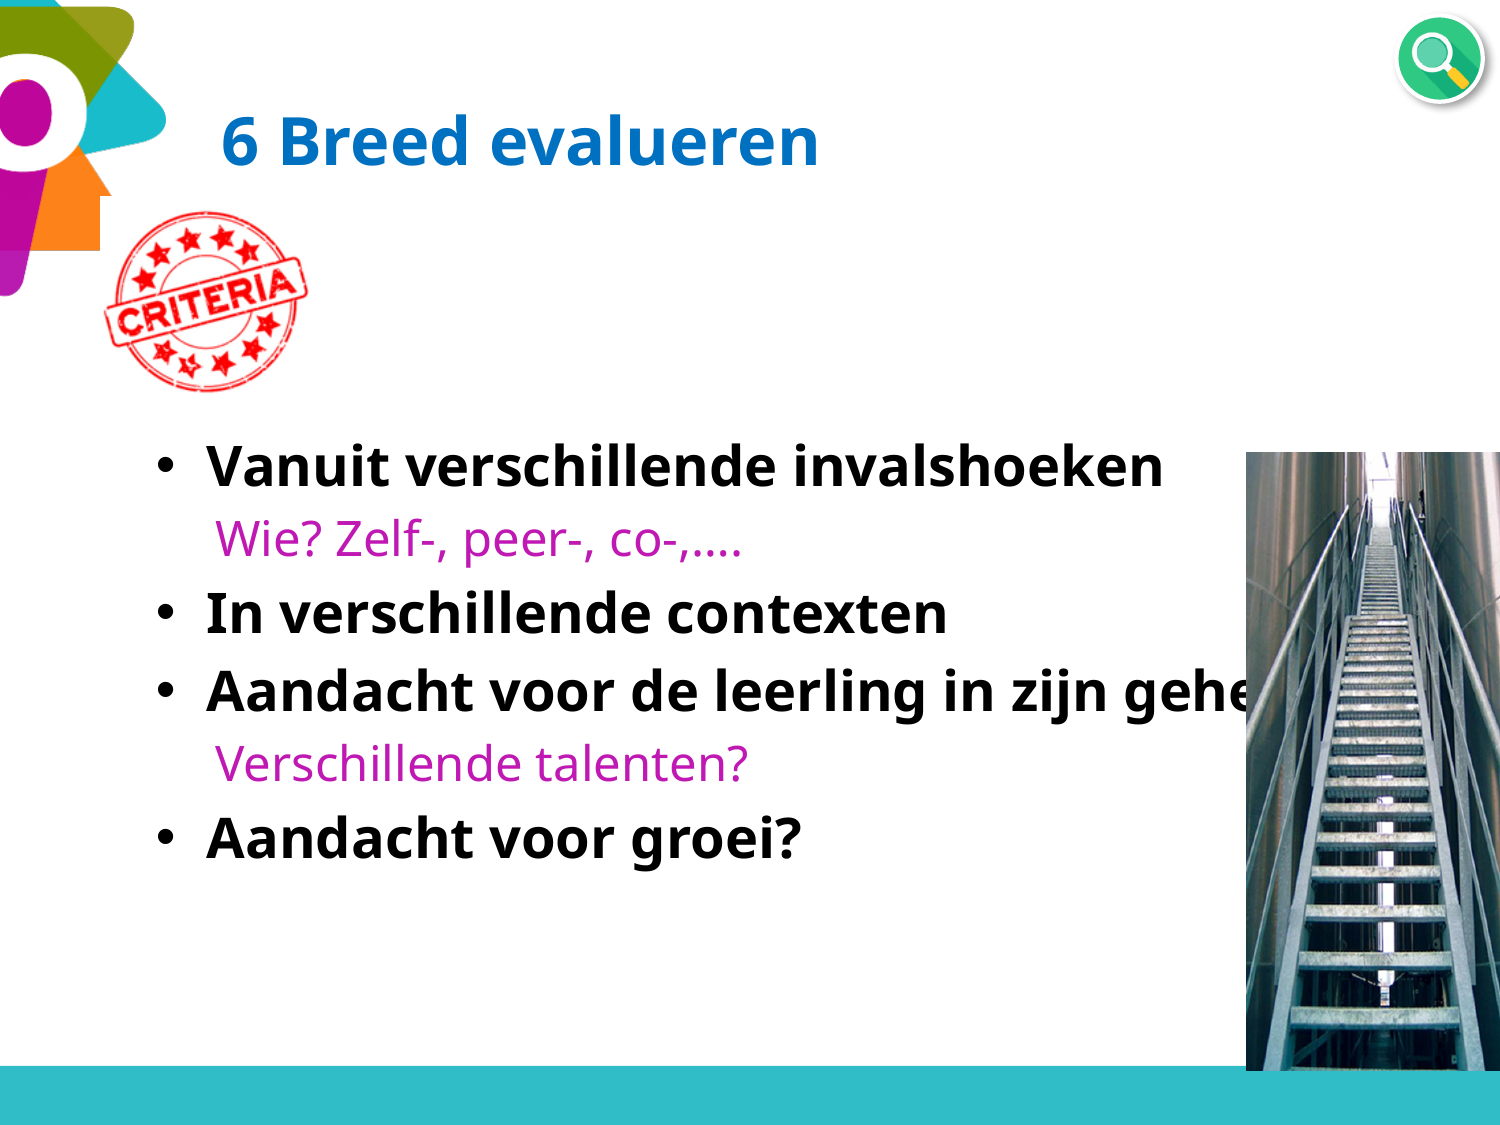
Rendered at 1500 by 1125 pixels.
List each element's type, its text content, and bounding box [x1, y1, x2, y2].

title 6 Breed evalueren [206, 45, 1425, 233]
picture [1396, 15, 1484, 102]
picture [0, 0, 313, 440]
list Vanuit verschillende invalshoeken Wie? Zelf-, peer-, co-,…. In verschillende contexten Aandacht voor de leerling in zijn geheel? Verschillende talenten? Aandacht voor groei? [140, 266, 1360, 1009]
picture [1246, 452, 1500, 1071]
